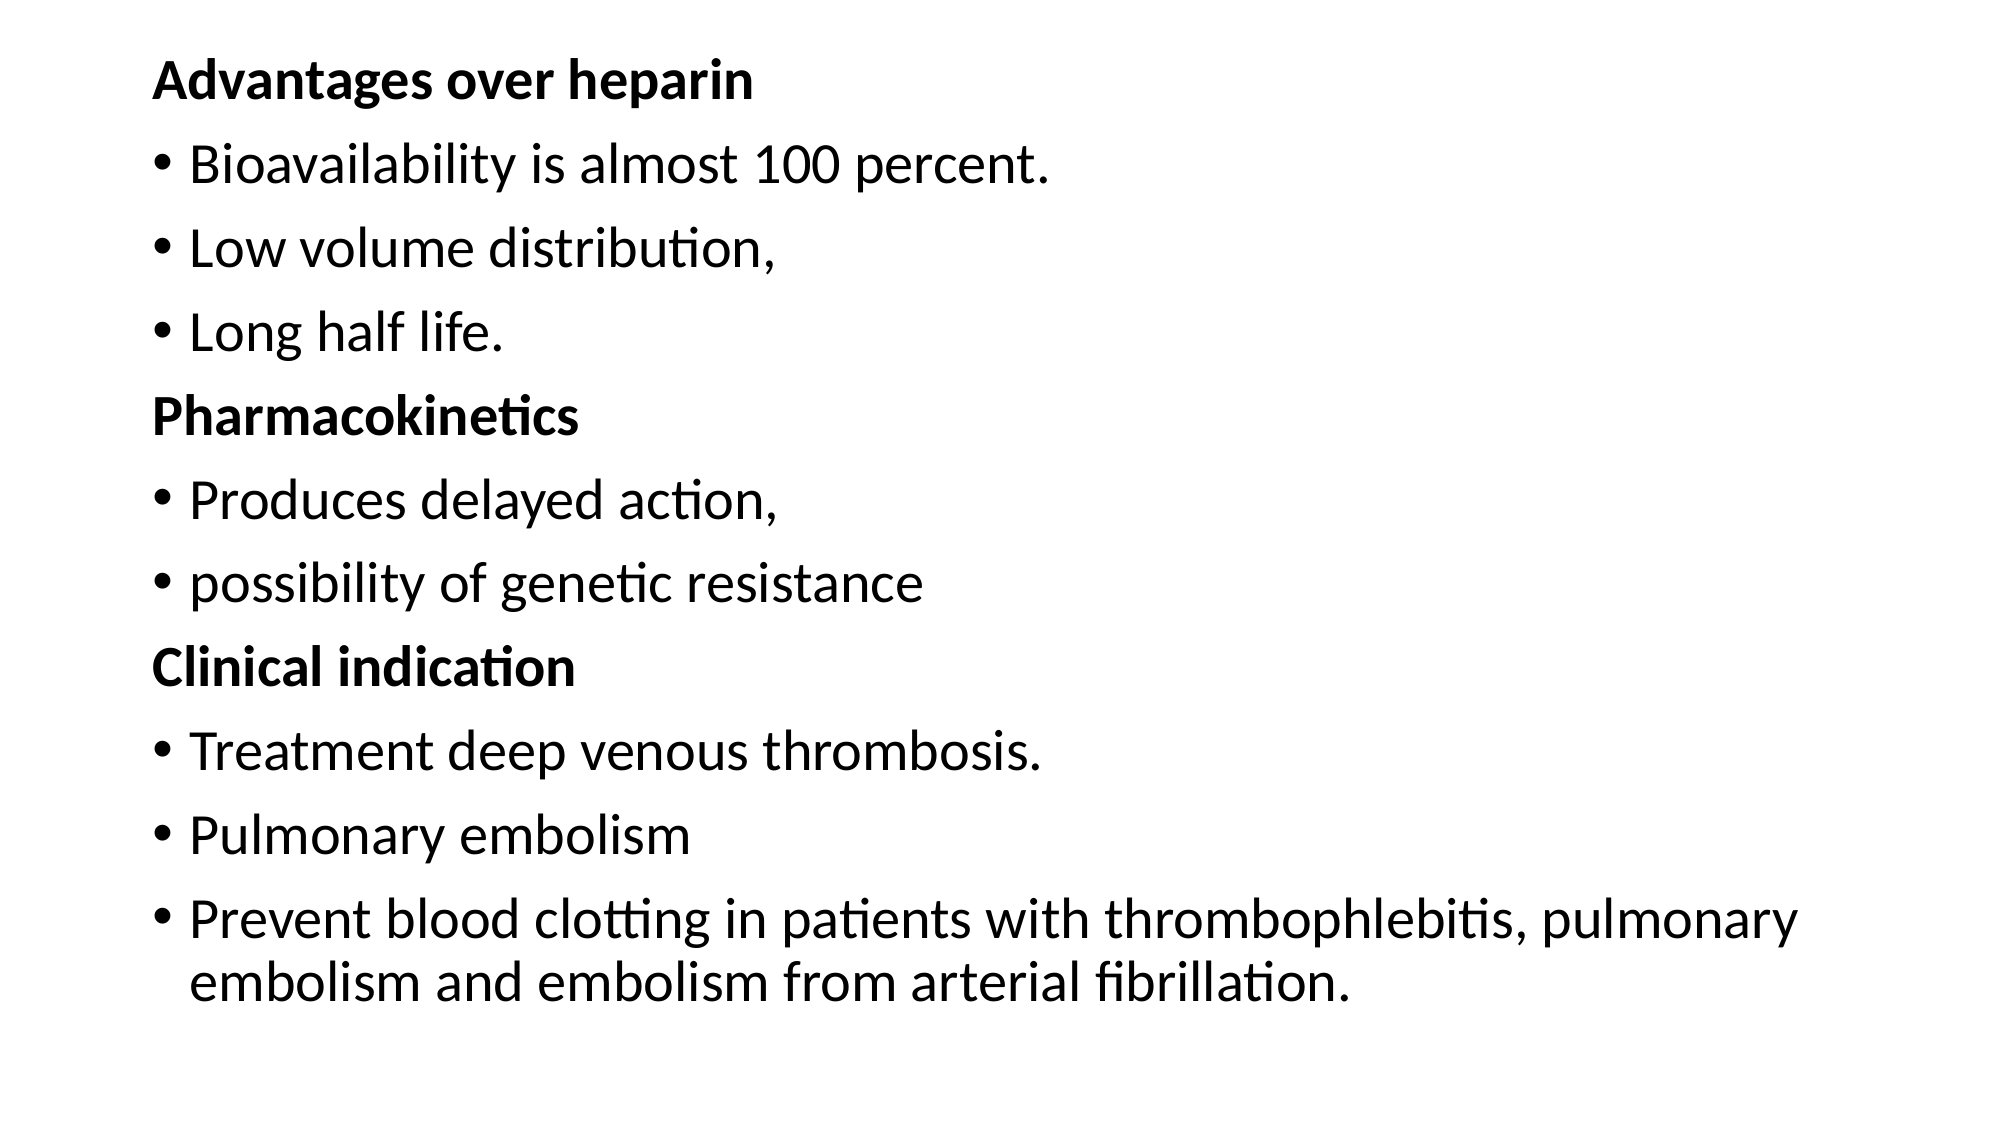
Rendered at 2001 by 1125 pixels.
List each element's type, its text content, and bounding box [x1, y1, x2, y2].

list Advantages over heparin Bioavailability is almost 100 percent. Low volume distribution, Long half life. Pharmacokinetics Produces delayed action, possibility of genetic resistance Clinical indication Treatment deep venous thrombosis. Pulmonary embolism Prevent blood clotting in patients with thrombophlebitis, pulmonary embolism and embolism from arterial fibrillation. [137, 42, 1863, 1085]
